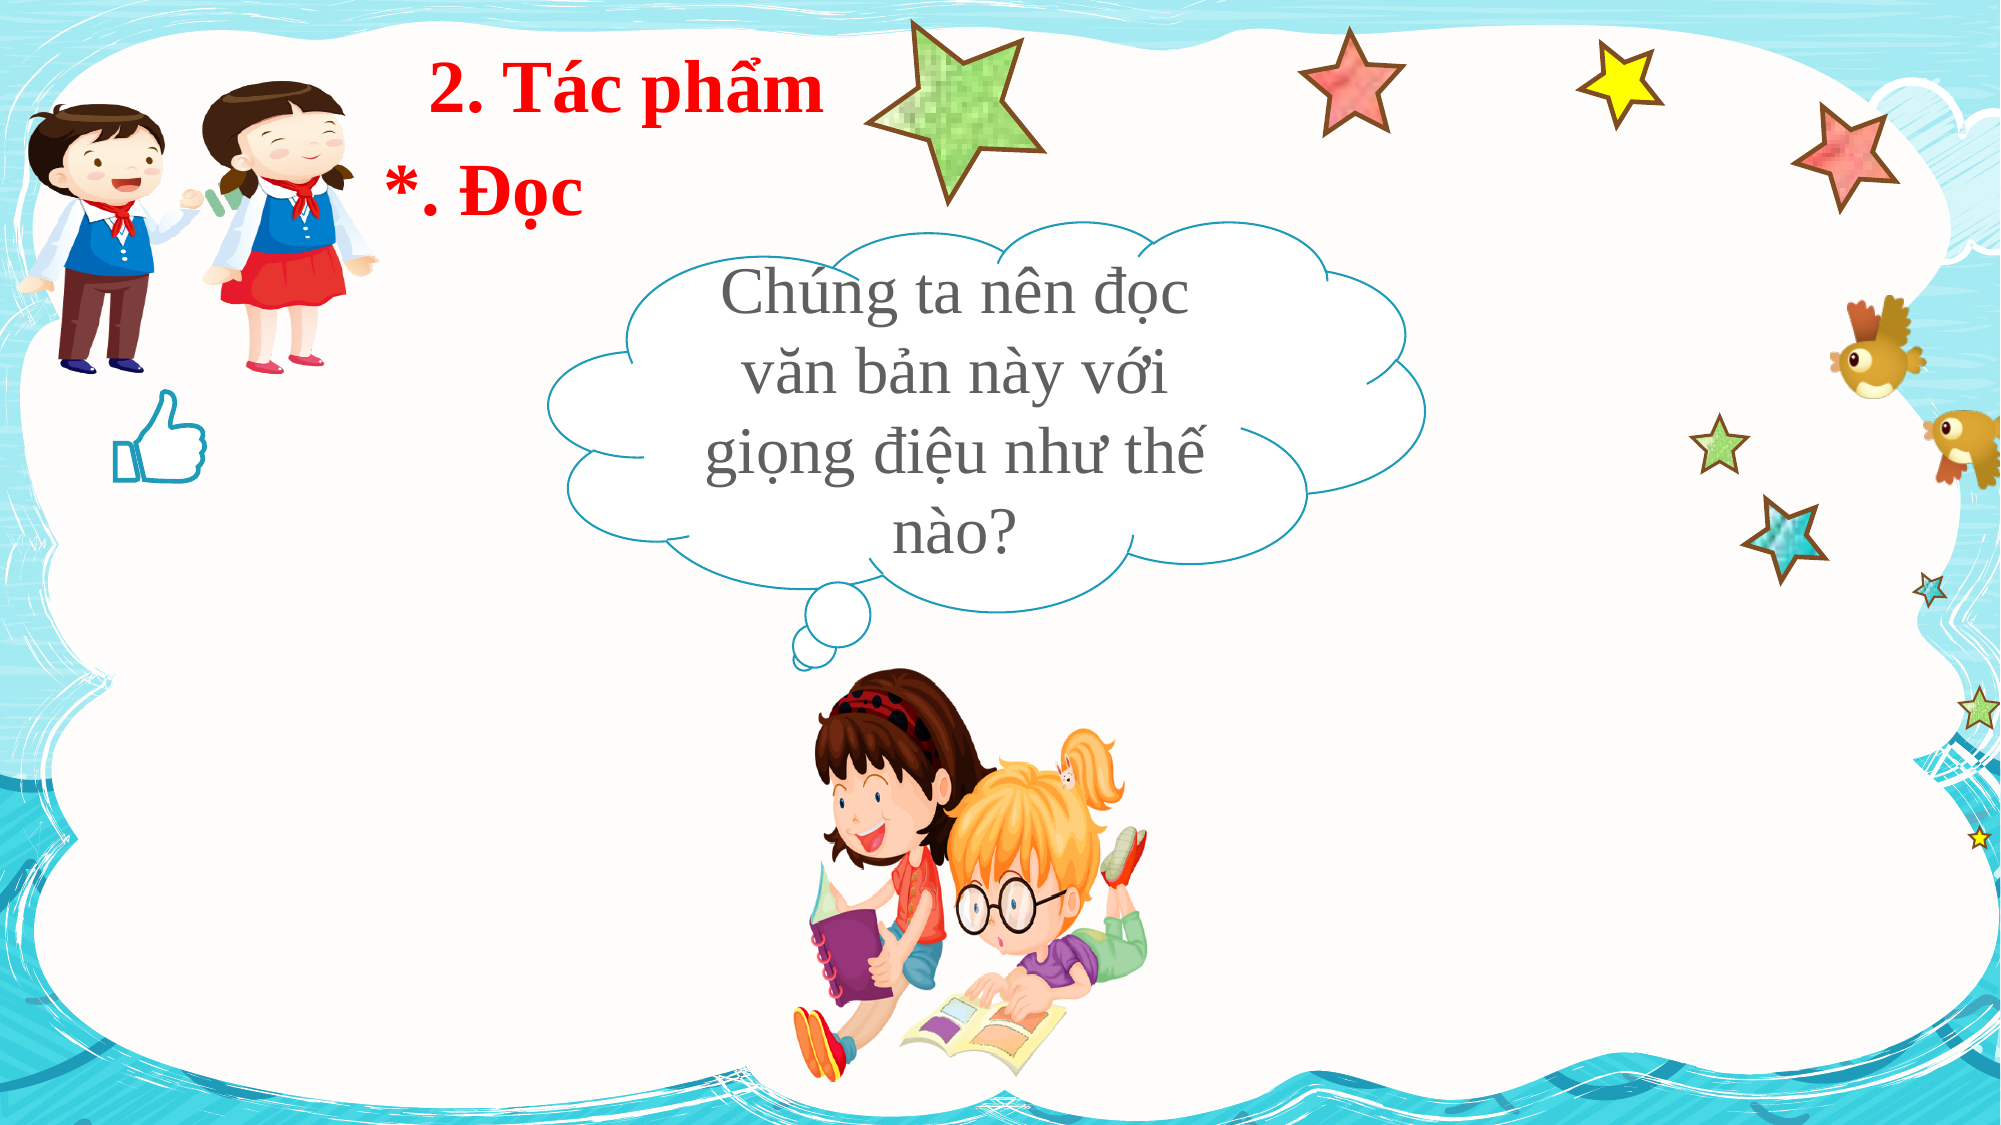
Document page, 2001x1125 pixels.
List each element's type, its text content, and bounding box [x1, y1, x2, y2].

text_box Chúng ta nên đọc văn bản này với giọng điệu như thế nào? [547, 221, 1427, 658]
text_box [1967, 824, 1993, 850]
text_box [865, 21, 1045, 205]
text_box [1300, 28, 1405, 136]
text_box [1956, 684, 2000, 731]
text_box [1689, 413, 1750, 474]
text_box [1578, 41, 1663, 129]
text_box *. Đọc [411, 133, 599, 238]
text_box [1792, 103, 1898, 213]
text_box [134, 390, 206, 483]
picture [788, 658, 1156, 1082]
text_box [1911, 571, 1948, 609]
picture [0, 64, 411, 388]
text_box [114, 442, 140, 482]
picture [1830, 295, 2000, 490]
text_box [1742, 496, 1827, 584]
text_box 2. Tác phẩm [413, 30, 841, 136]
